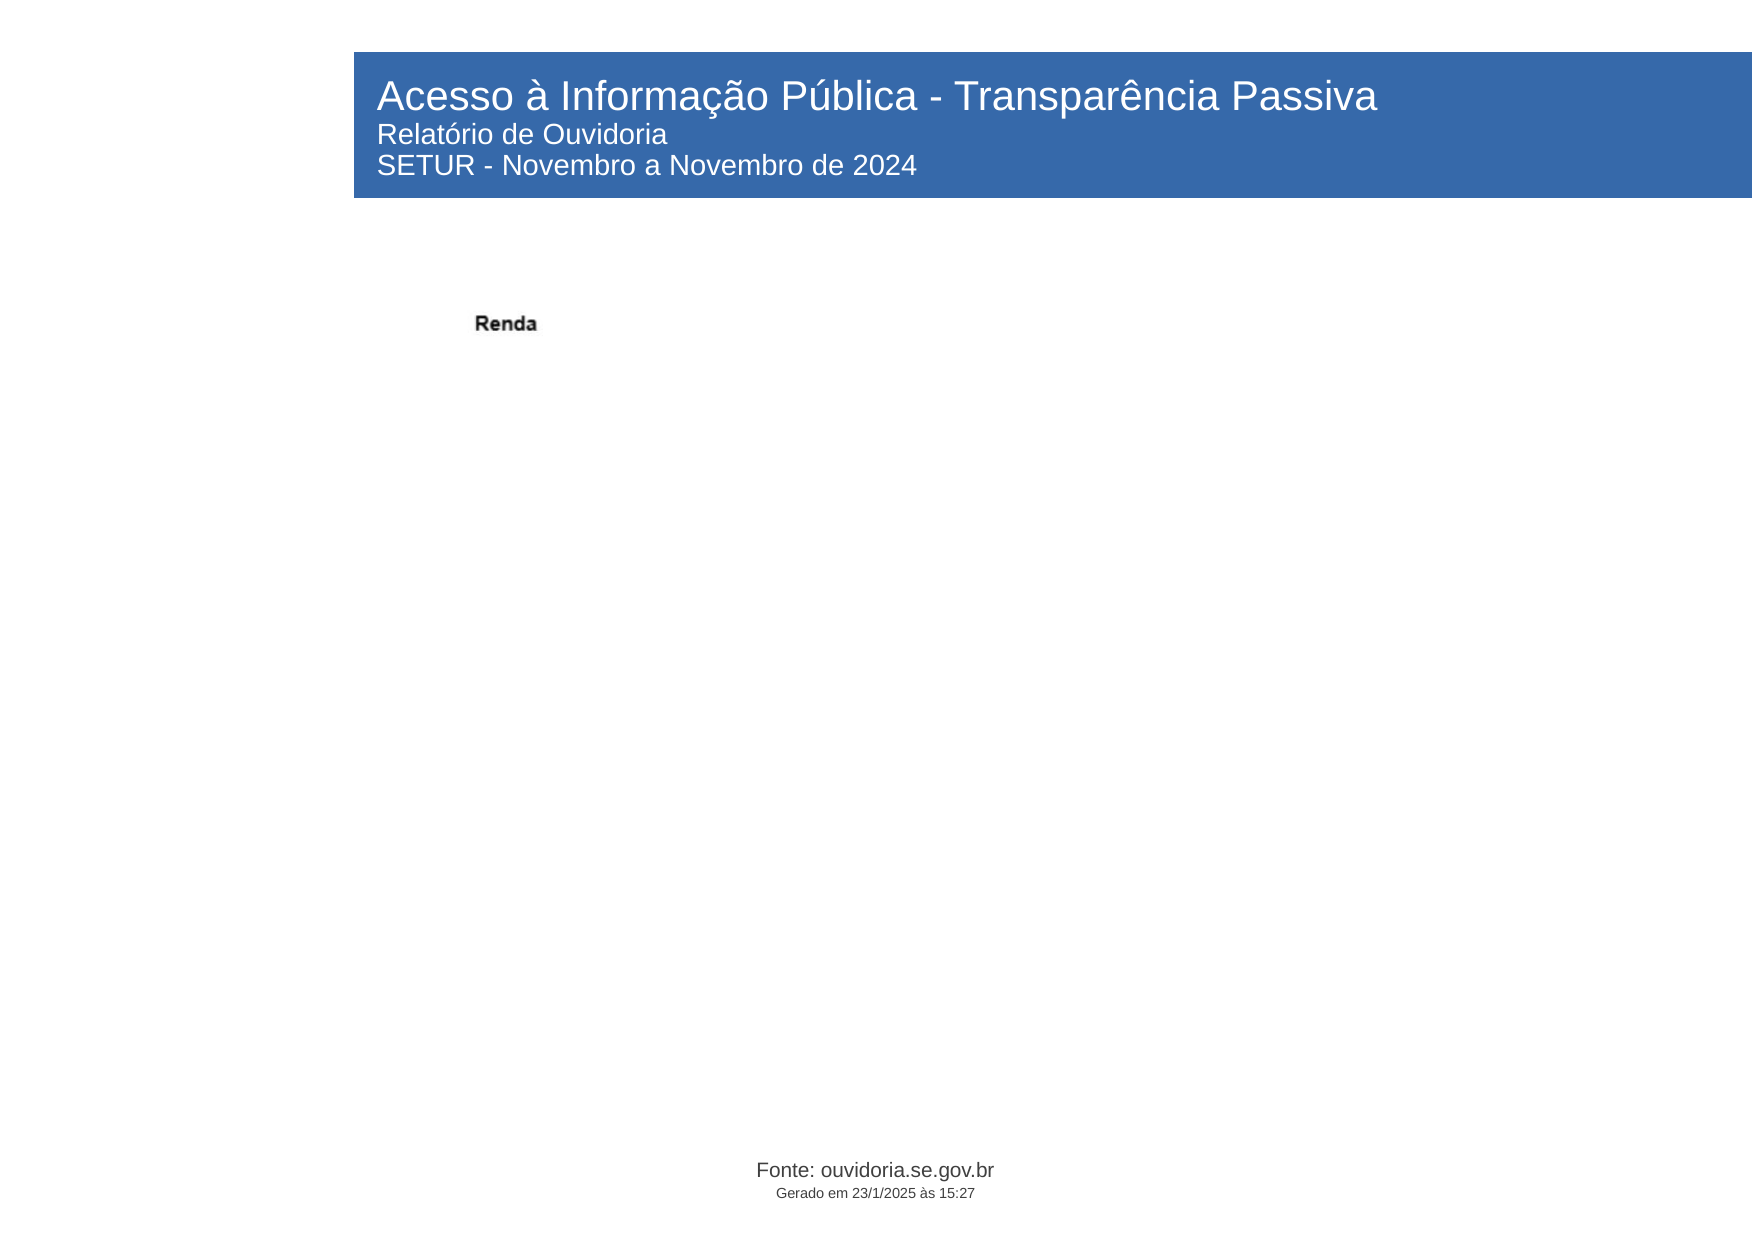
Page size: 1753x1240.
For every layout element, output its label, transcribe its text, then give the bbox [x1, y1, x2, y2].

text_box Acesso à Informação Pública - Transparência Passiva Relatório de Ouvidoria SETUR - Novembro a Novembro de 2024 [376, 72, 1403, 182]
text_box Fonte: ouvidoria.se.gov.br Gerado em 23/1/2025 às 15:27 [756, 1158, 1023, 1202]
text_box [226, 211, 1527, 1028]
text_box [354, 52, 1752, 198]
